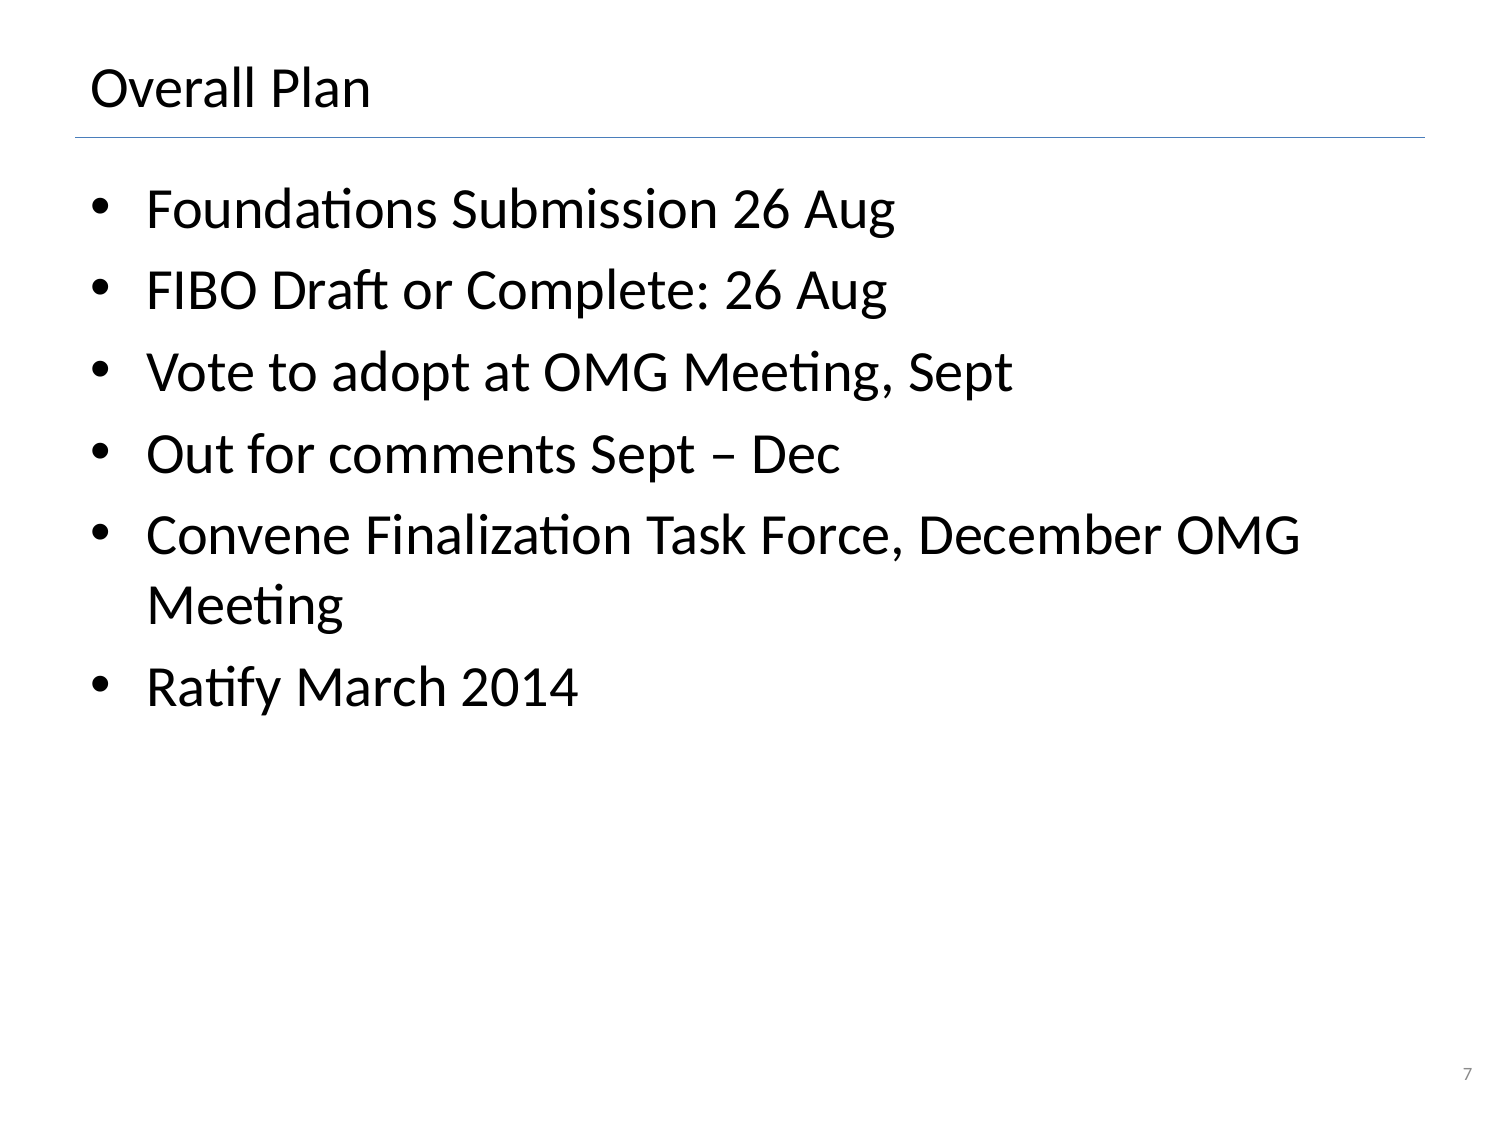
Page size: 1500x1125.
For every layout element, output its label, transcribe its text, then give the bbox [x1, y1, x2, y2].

list Foundations Submission 26 Aug FIBO Draft or Complete: 26 Aug Vote to adopt at OMG Meeting, Sept Out for comments Sept – Dec Convene Finalization Task Force, December OMG Meeting Ratify March 2014 [74, 162, 1426, 1101]
title Overall Plan [74, 37, 1426, 131]
slide_number 7 [1425, 1042, 1488, 1103]
